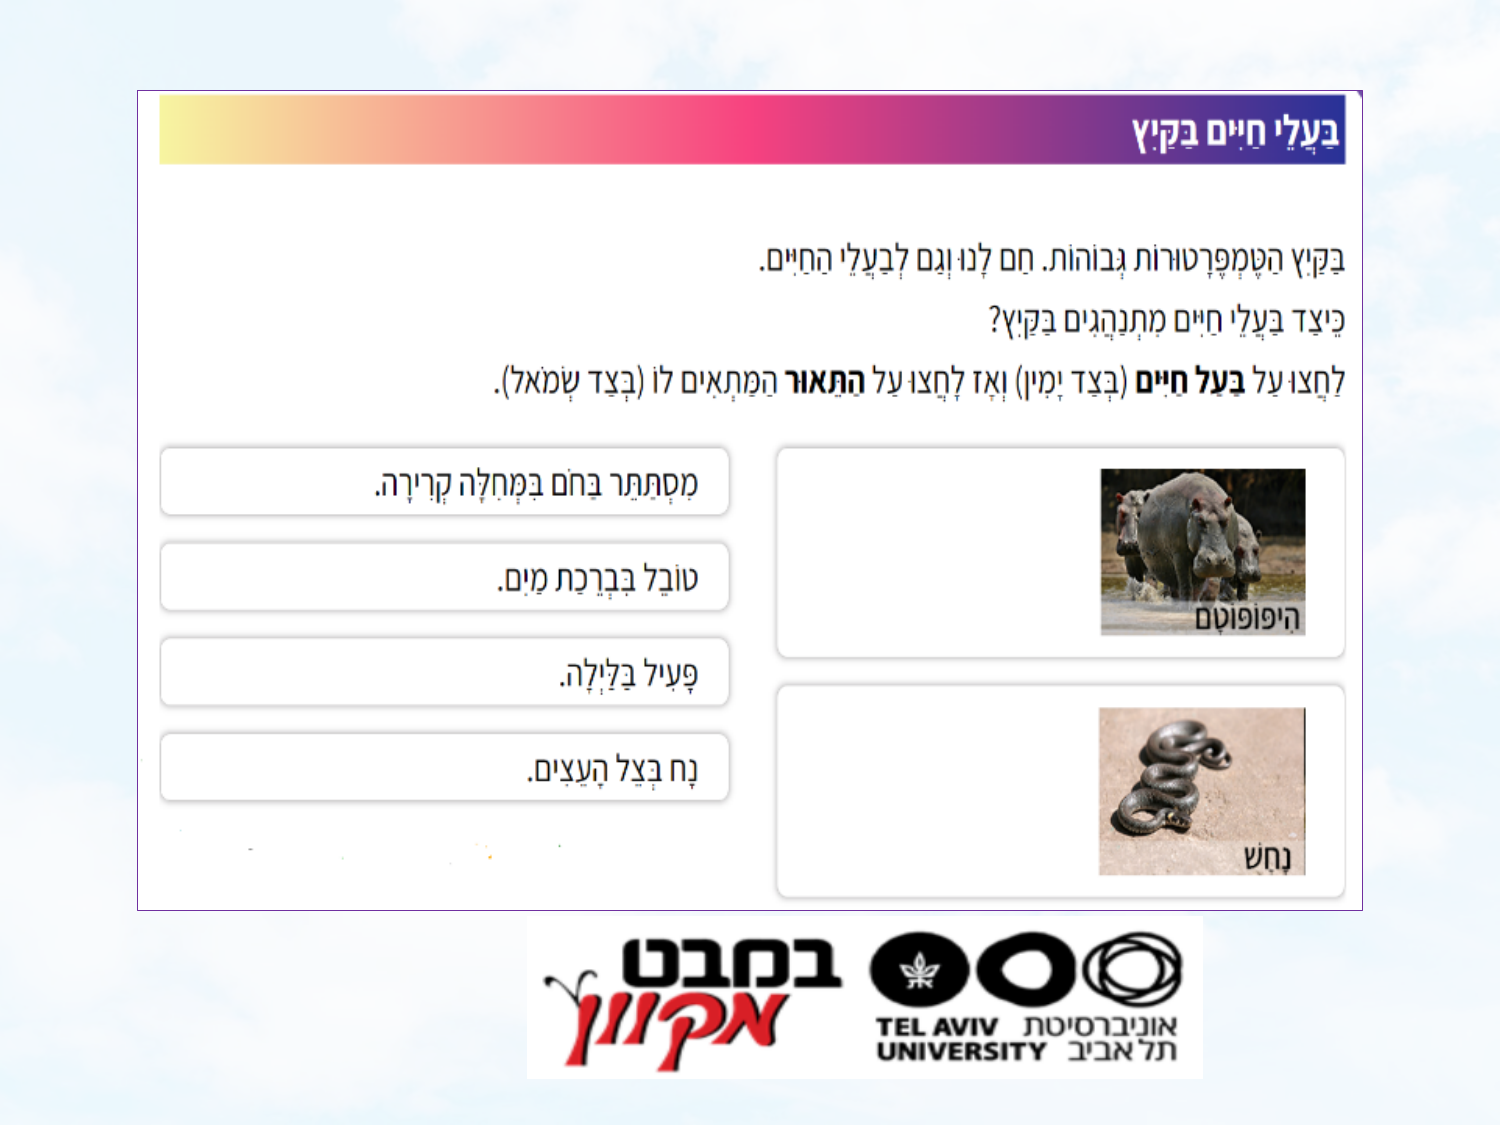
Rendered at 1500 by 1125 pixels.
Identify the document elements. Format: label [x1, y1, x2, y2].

picture [527, 916, 1203, 1079]
picture [138, 91, 1362, 910]
list [103, 319, 1397, 1034]
